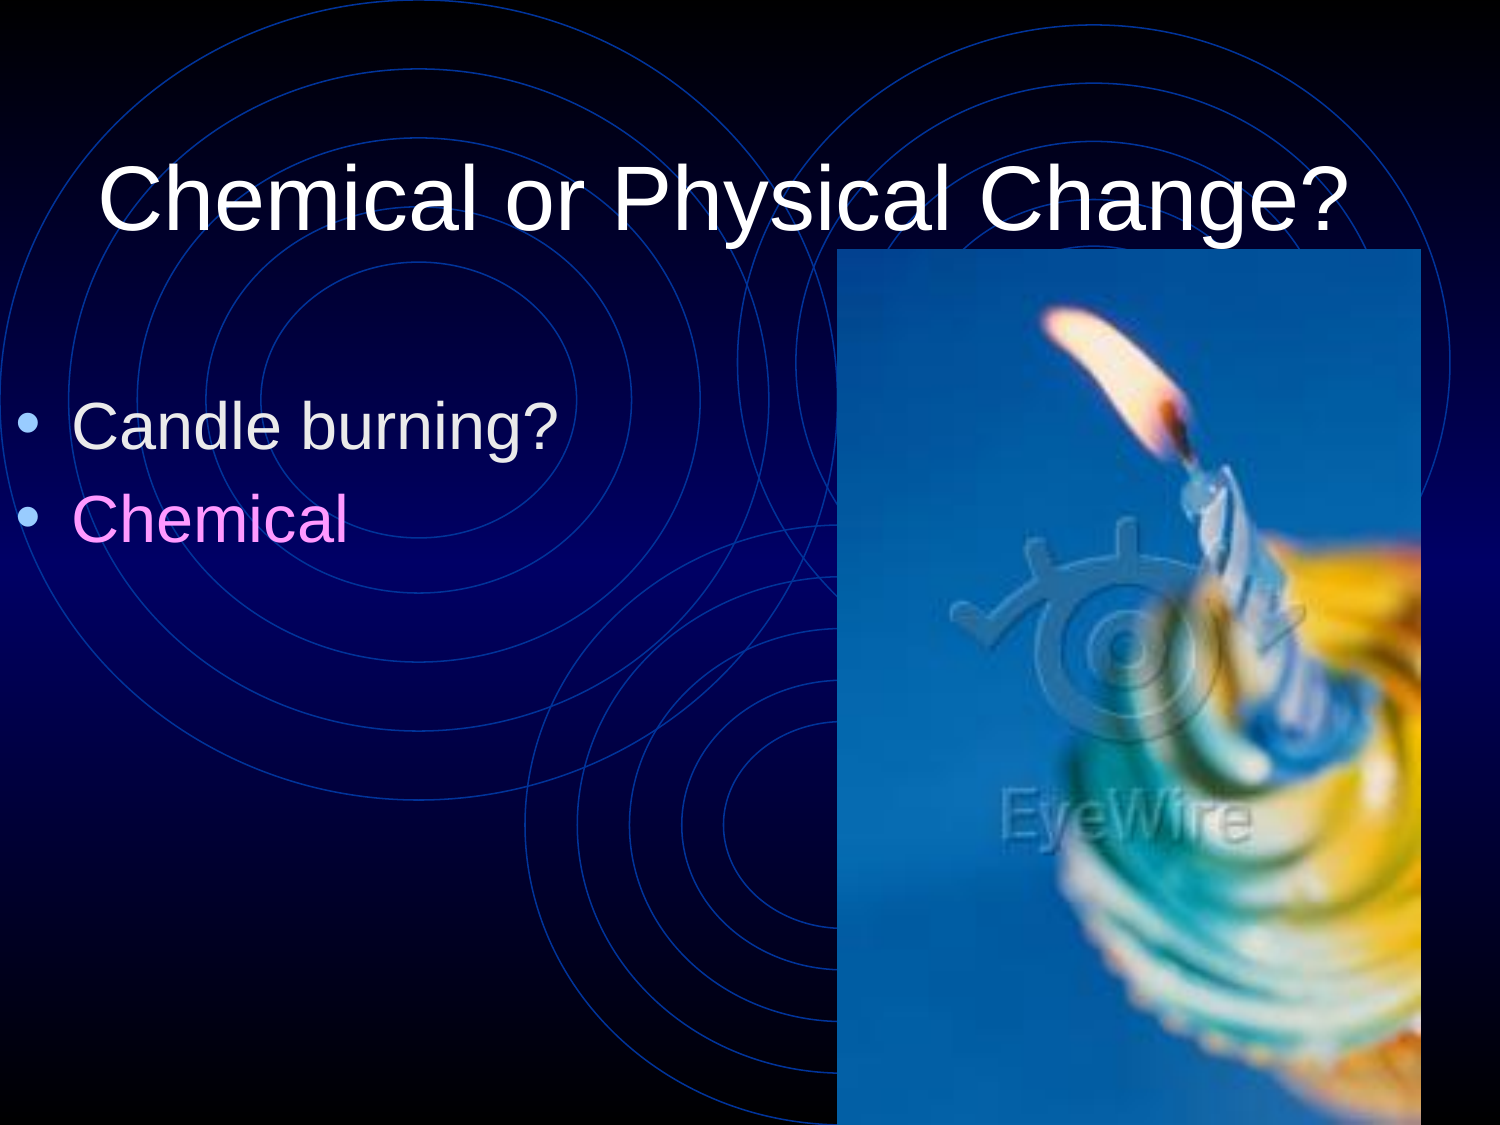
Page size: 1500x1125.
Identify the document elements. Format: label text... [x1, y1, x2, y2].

picture [837, 249, 1422, 1125]
list Candle burning? Chemical [0, 375, 625, 588]
title Chemical or Physical Change? [62, 99, 1388, 288]
